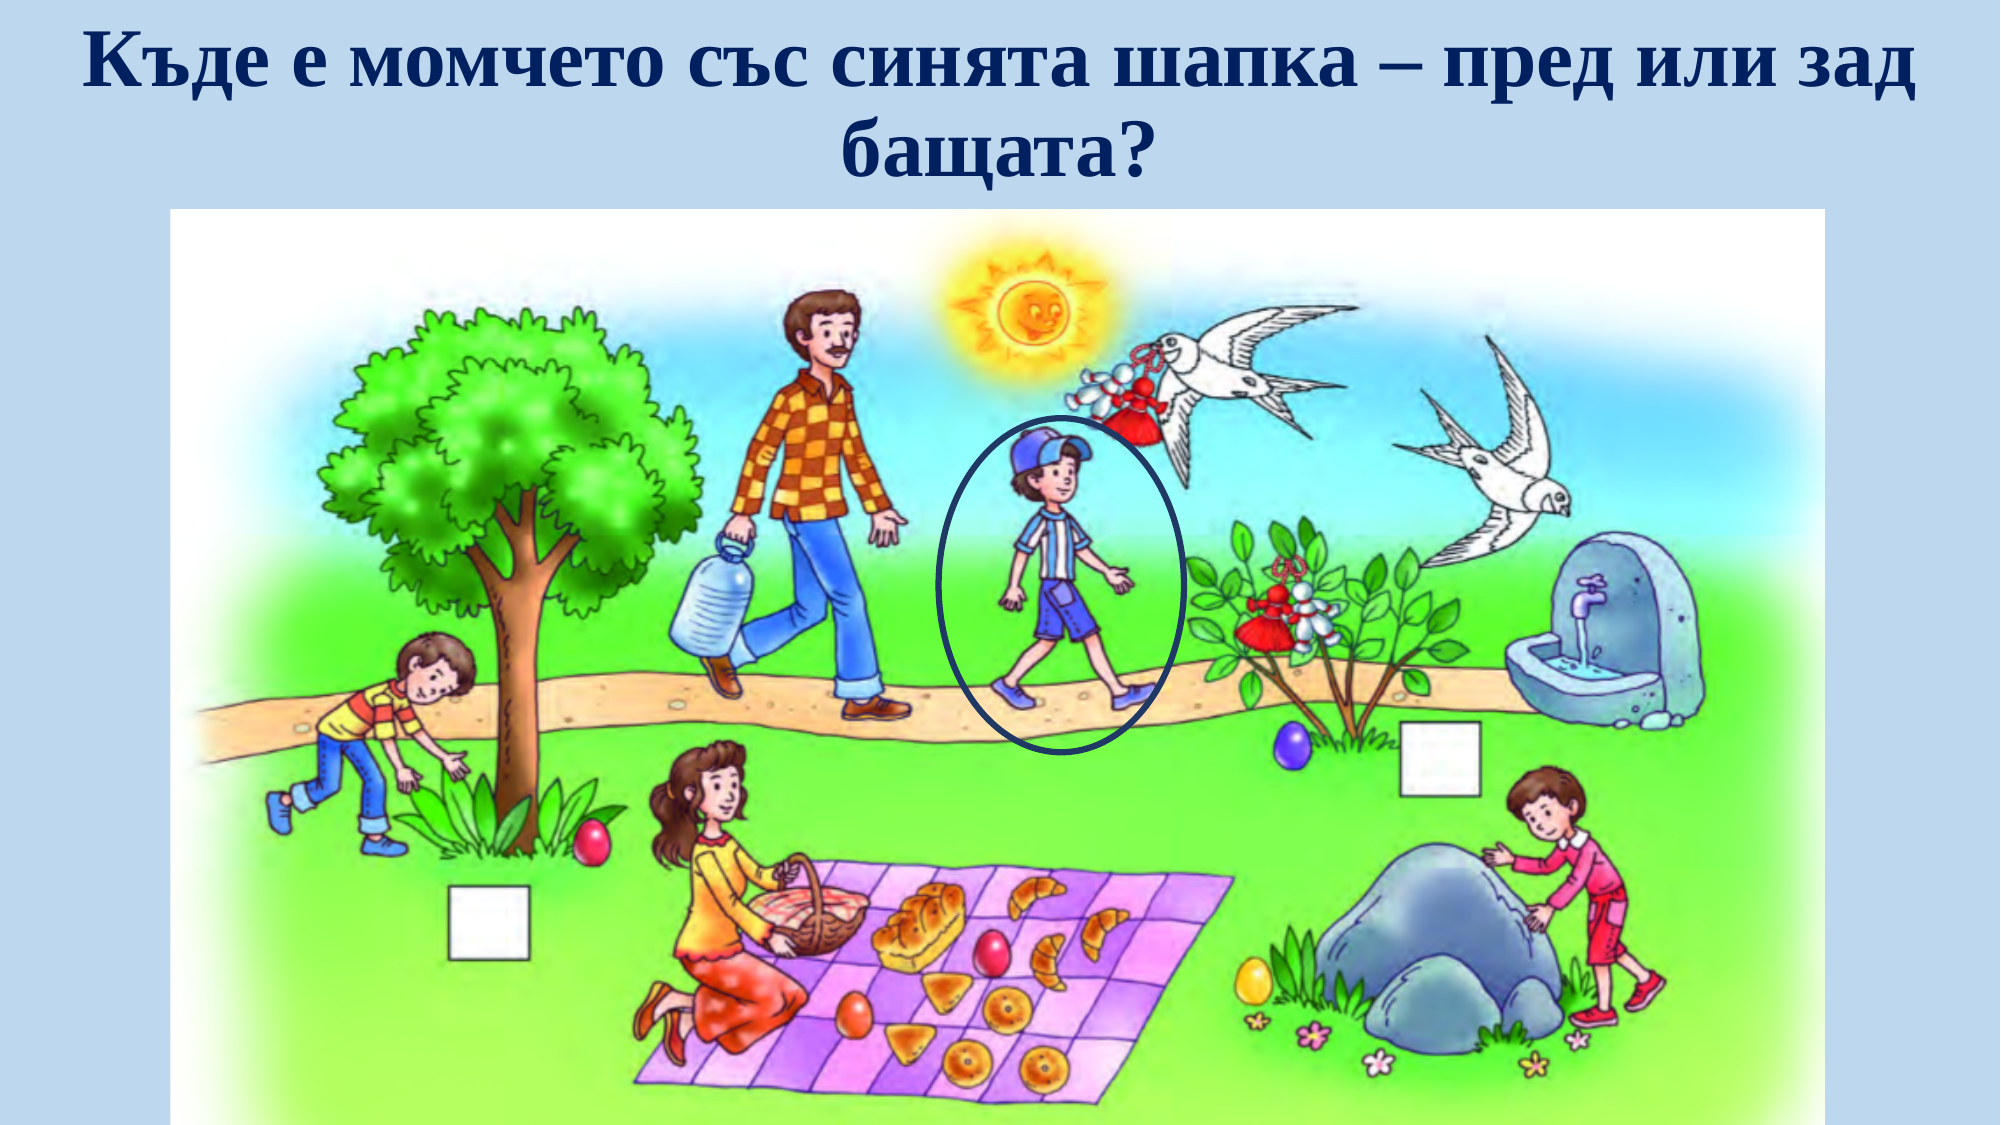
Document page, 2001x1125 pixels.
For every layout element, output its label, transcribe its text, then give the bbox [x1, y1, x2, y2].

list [170, 209, 1825, 1125]
title Къде е момчето със синята шапка – пред или зад бащата? [0, 0, 2000, 210]
